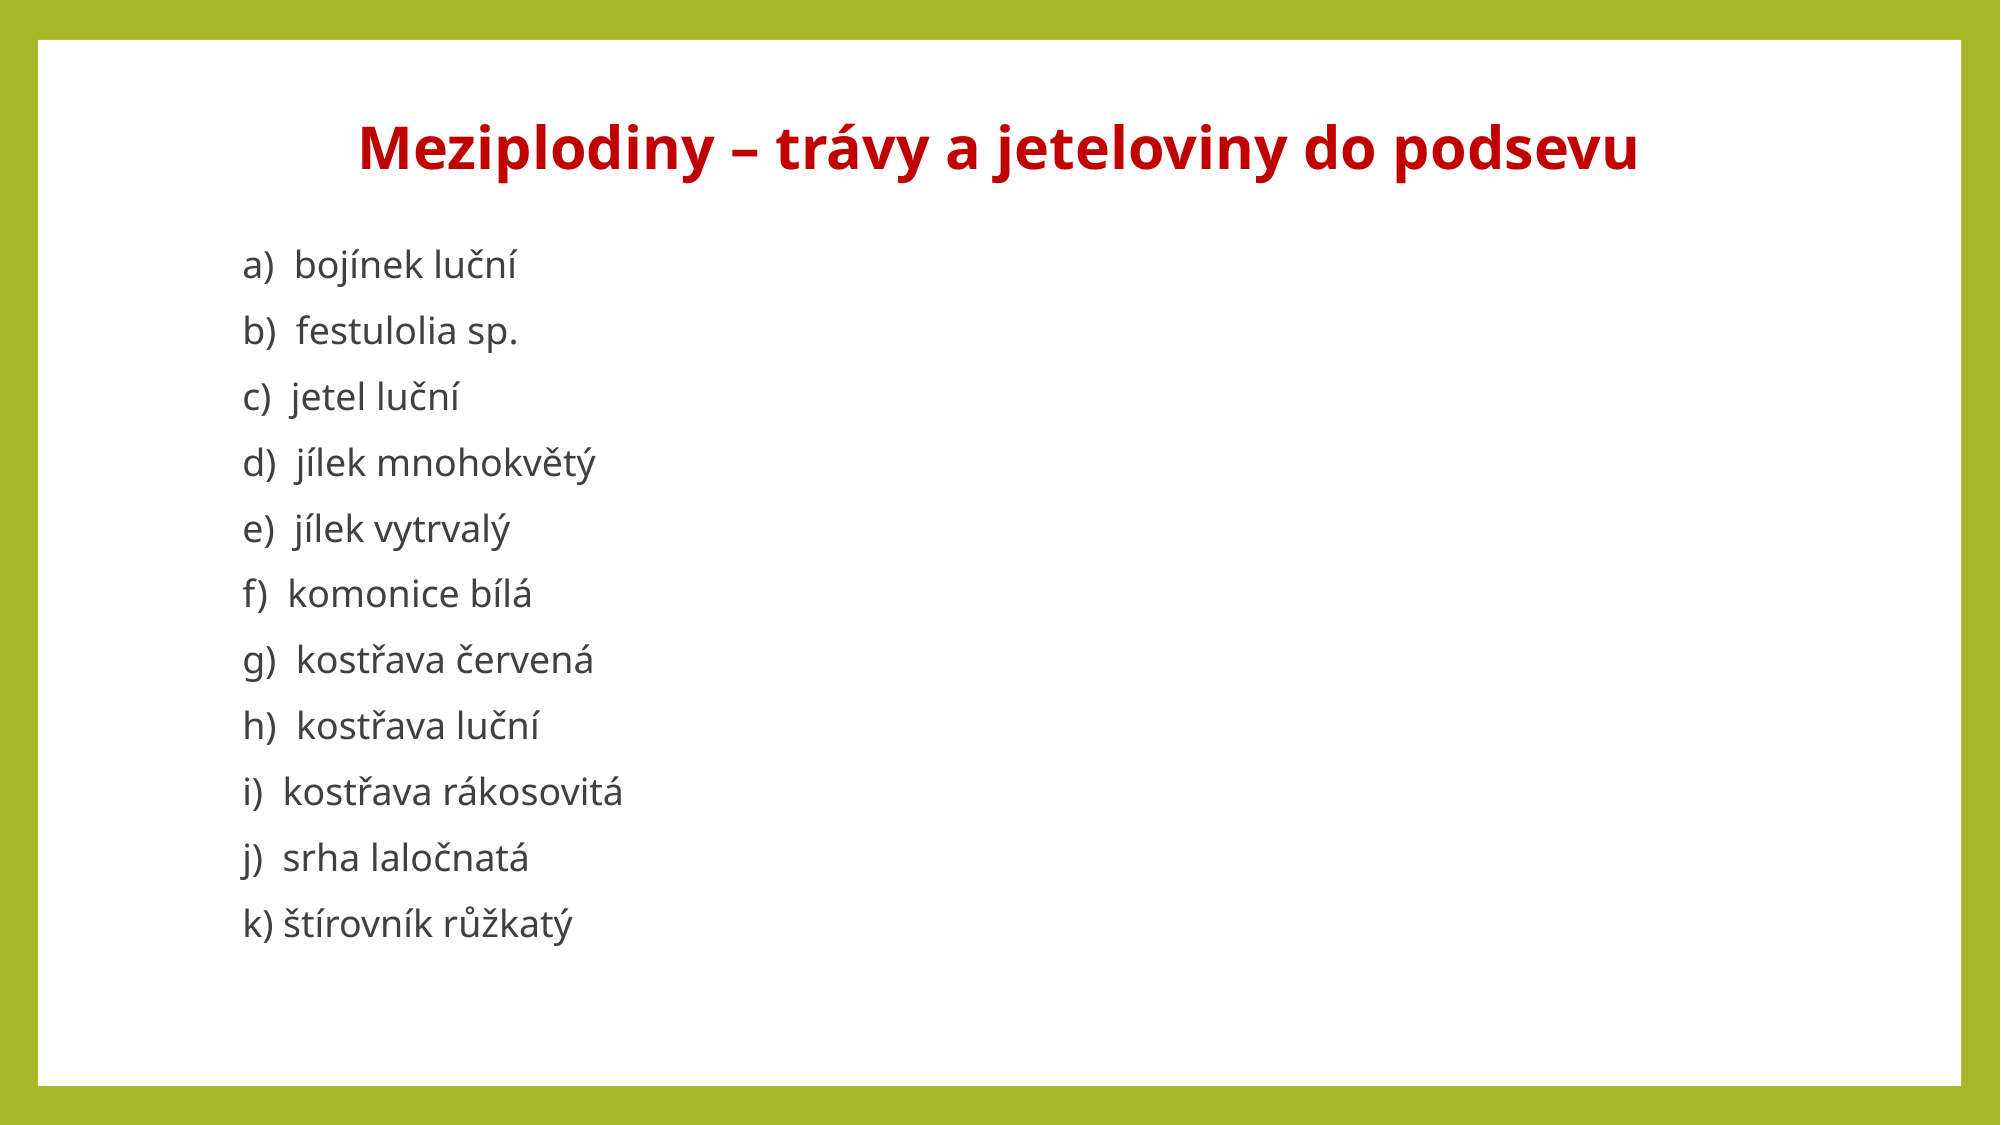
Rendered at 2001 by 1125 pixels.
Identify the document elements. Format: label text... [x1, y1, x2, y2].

text_box Meziplodiny – trávy a jeteloviny do podsevu [219, 102, 1780, 167]
text_box a) bojínek luční b) festulolia sp. c) jetel luční d) jílek mnohokvětý e) jílek vytrvalý f) komonice bílá g) kostřava červená h) kostřava luční i) kostřava rákosovitá j) srha laločnatá k) štírovník růžkatý [219, 167, 1780, 1013]
